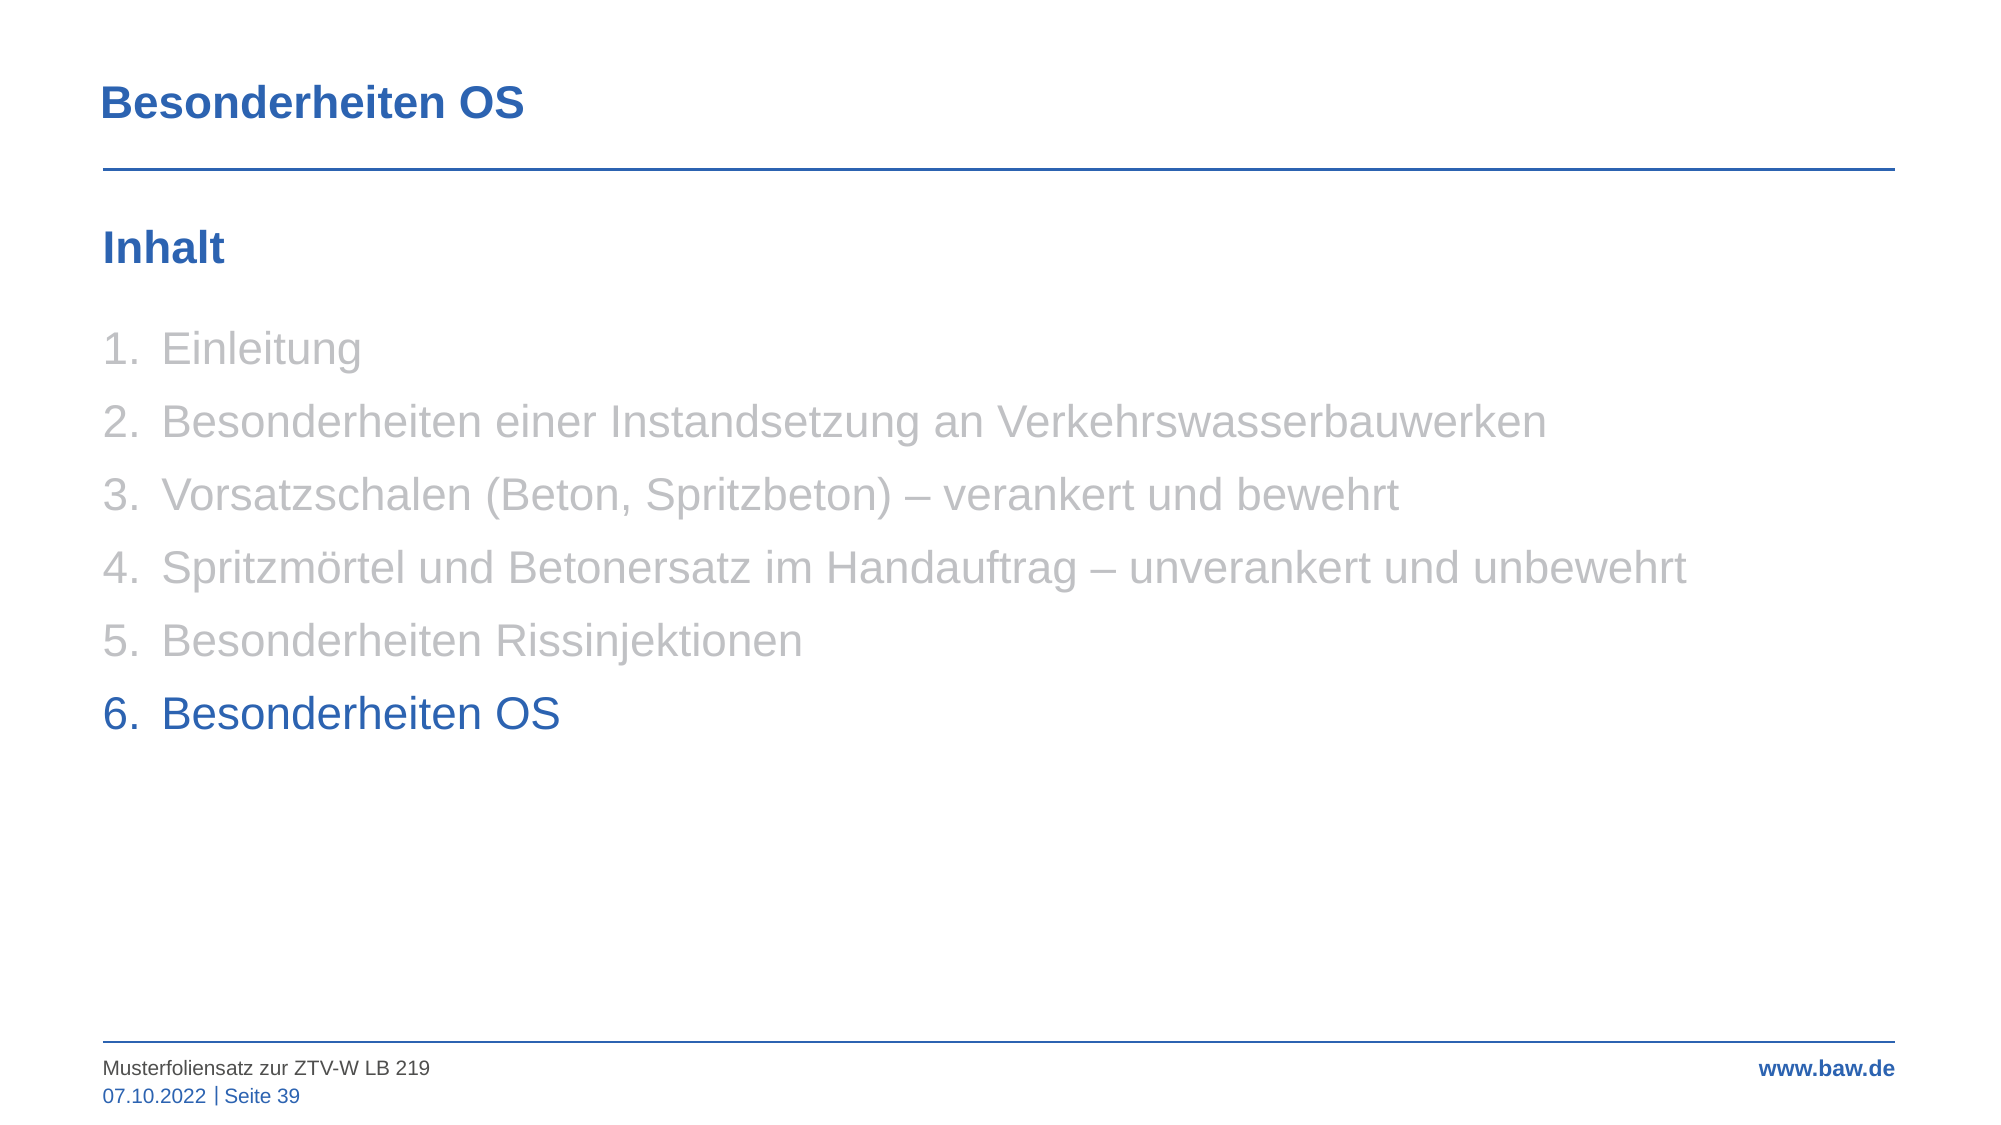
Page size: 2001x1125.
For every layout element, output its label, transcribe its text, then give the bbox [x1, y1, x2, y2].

slide_number Seite 39 [224, 1082, 331, 1107]
footer Musterfoliensatz zur ZTV-W LB 219 [102, 1055, 1721, 1079]
list Einleitung Besonderheiten einer Instandsetzung an Verkehrswasserbauwerken Vorsatzschalen (Beton, Spritzbeton) – verankert und bewehrt Spritzmörtel und Betonersatz im Handauftrag – unverankert und unbewehrt Besonderheiten Rissinjektionen Besonderheiten OS [102, 312, 1896, 1016]
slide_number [102, 1082, 209, 1107]
list Inhalt [102, 212, 1896, 284]
text_box Besonderheiten OS [100, 67, 1893, 139]
